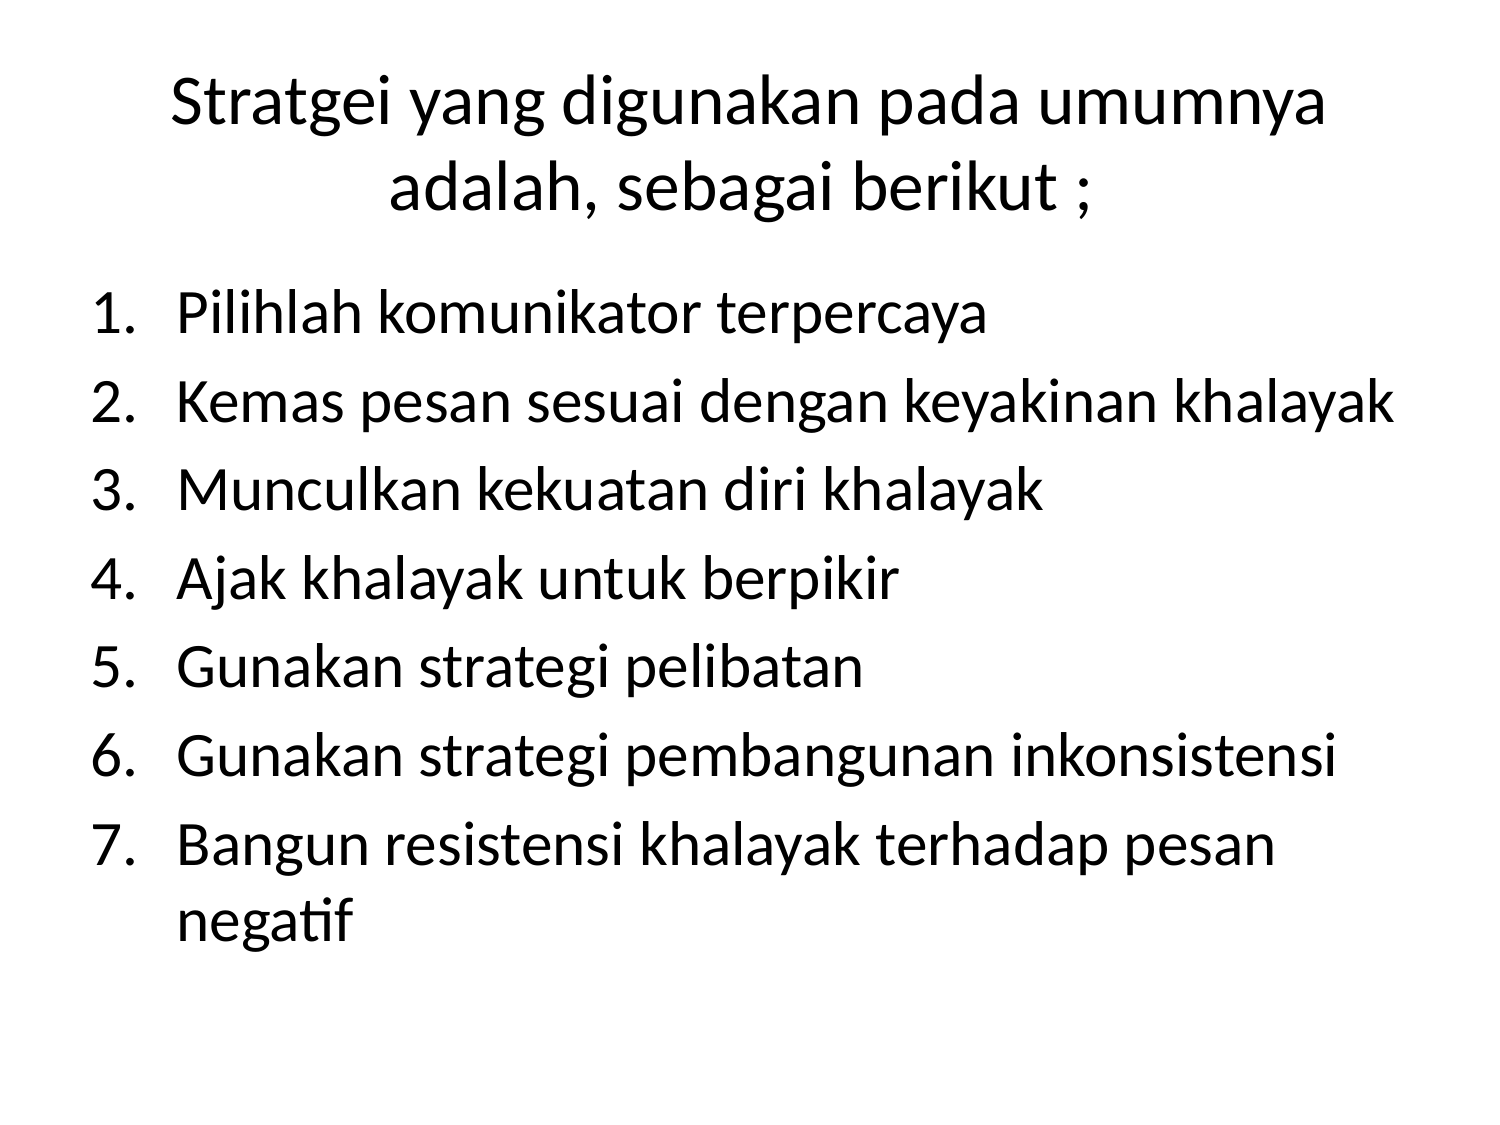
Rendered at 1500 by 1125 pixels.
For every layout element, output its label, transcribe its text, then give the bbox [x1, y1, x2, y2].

list Pilihlah komunikator terpercaya Kemas pesan sesuai dengan keyakinan khalayak Munculkan kekuatan diri khalayak Ajak khalayak untuk berpikir Gunakan strategi pelibatan Gunakan strategi pembangunan inkonsistensi Bangun resistensi khalayak terhadap pesan negatif [75, 262, 1425, 1005]
title Stratgei yang digunakan pada umumnya adalah, sebagai berikut ; [75, 45, 1425, 233]
